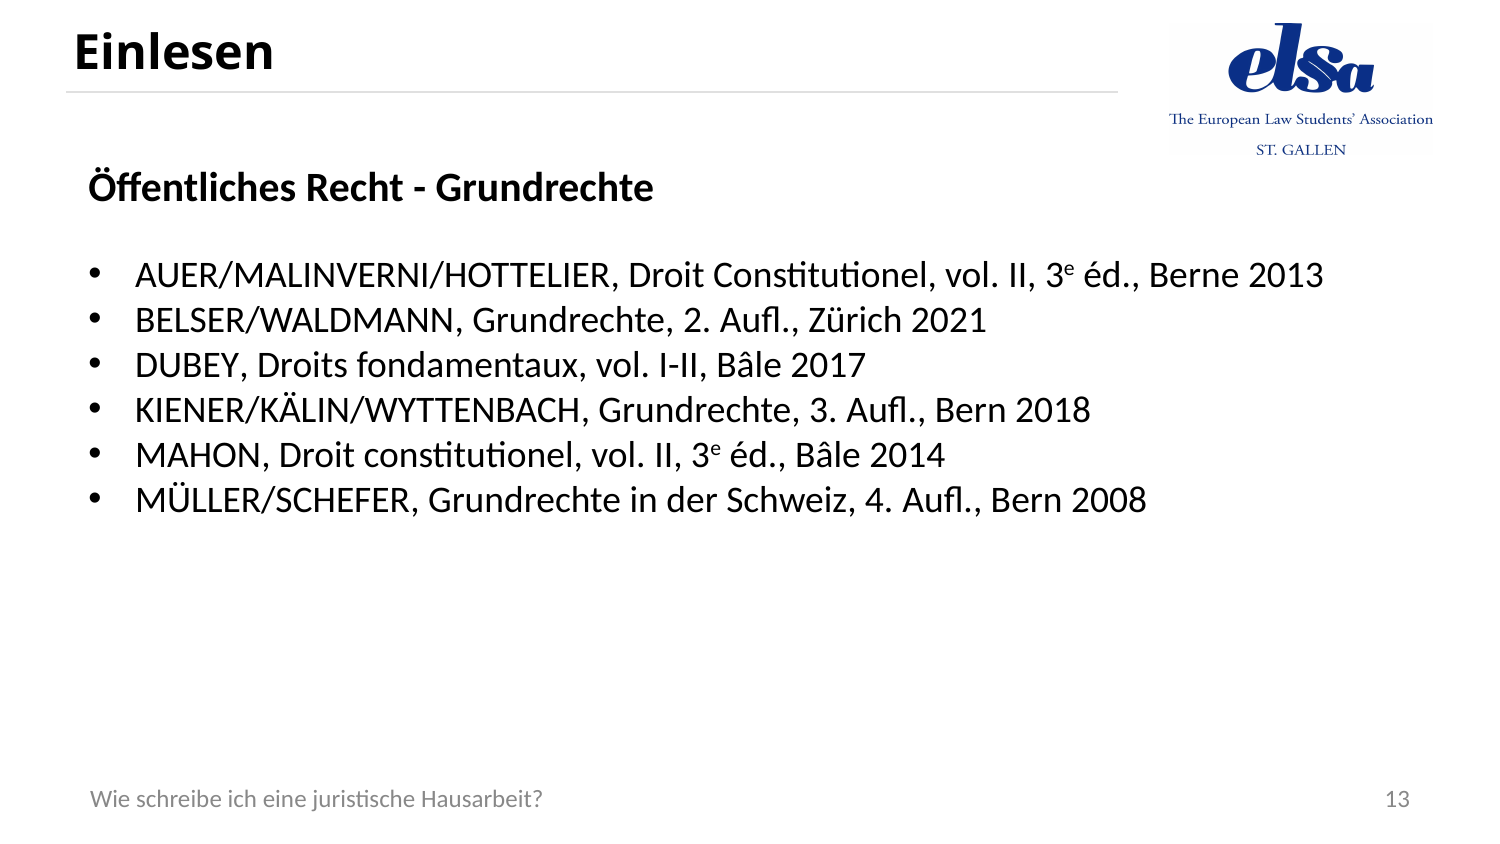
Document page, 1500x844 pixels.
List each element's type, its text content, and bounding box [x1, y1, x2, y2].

text_box Auer/Malinverni/Hottelier, Droit Constitutionel, vol. II, 3e éd., Berne 2013 Belser/Waldmann, Grundrechte, 2. Aufl., Zürich 2021 Dubey, Droits fondamentaux, vol. I-II, Bâle 2017 Kiener/Kälin/Wyttenbach, Grundrechte, 3. Aufl., Bern 2018 Mahon, Droit constitutionel, vol. II, 3e éd., Bâle 2014 Müller/Schefer, Grundrechte in der Schweiz, 4. Aufl., Bern 2008 [73, 268, 1425, 528]
title Einlesen [73, 21, 1074, 80]
text_box Öffentliches Recht - Grundrechte [73, 152, 1425, 268]
slide_number 13 [1074, 774, 1425, 820]
picture [1169, 23, 1433, 155]
